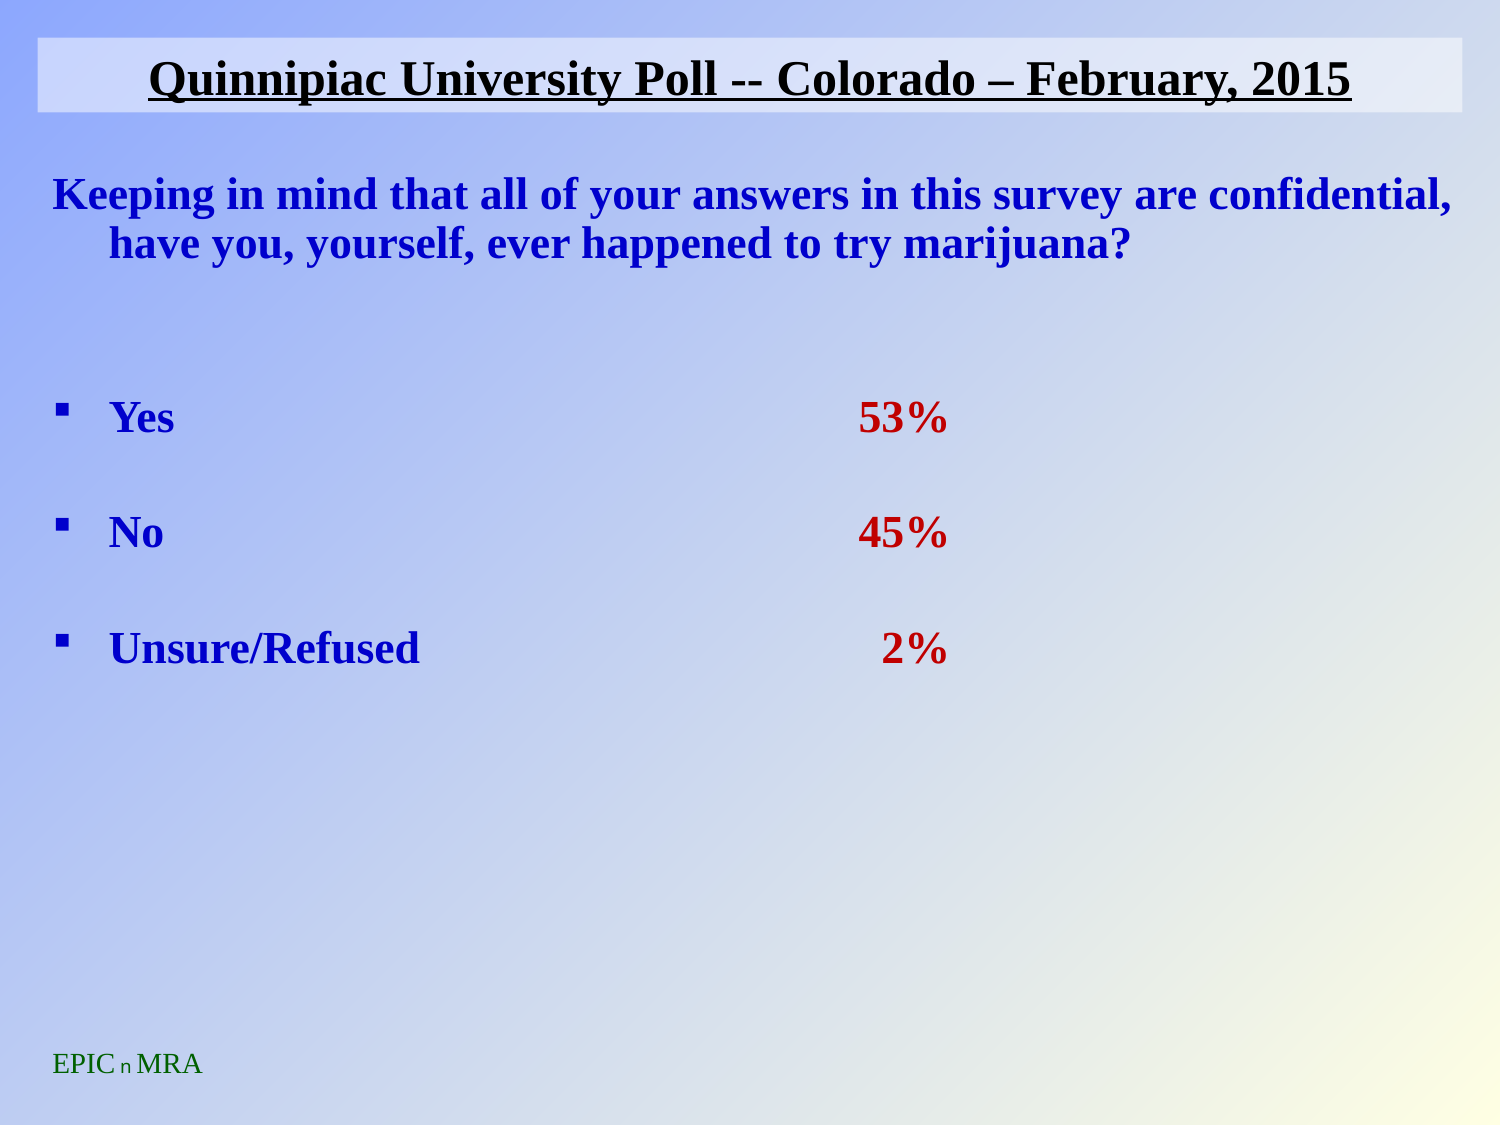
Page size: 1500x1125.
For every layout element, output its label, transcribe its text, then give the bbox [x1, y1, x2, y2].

text_box Keeping in mind that all of your answers in this survey are confidential, have you, yourself, ever happened to try marijuana? Yes 53% No 45% Unsure/Refused 2% [37, 162, 1475, 1013]
title Quinnipiac University Poll -- Colorado – February, 2015 [37, 37, 1463, 113]
